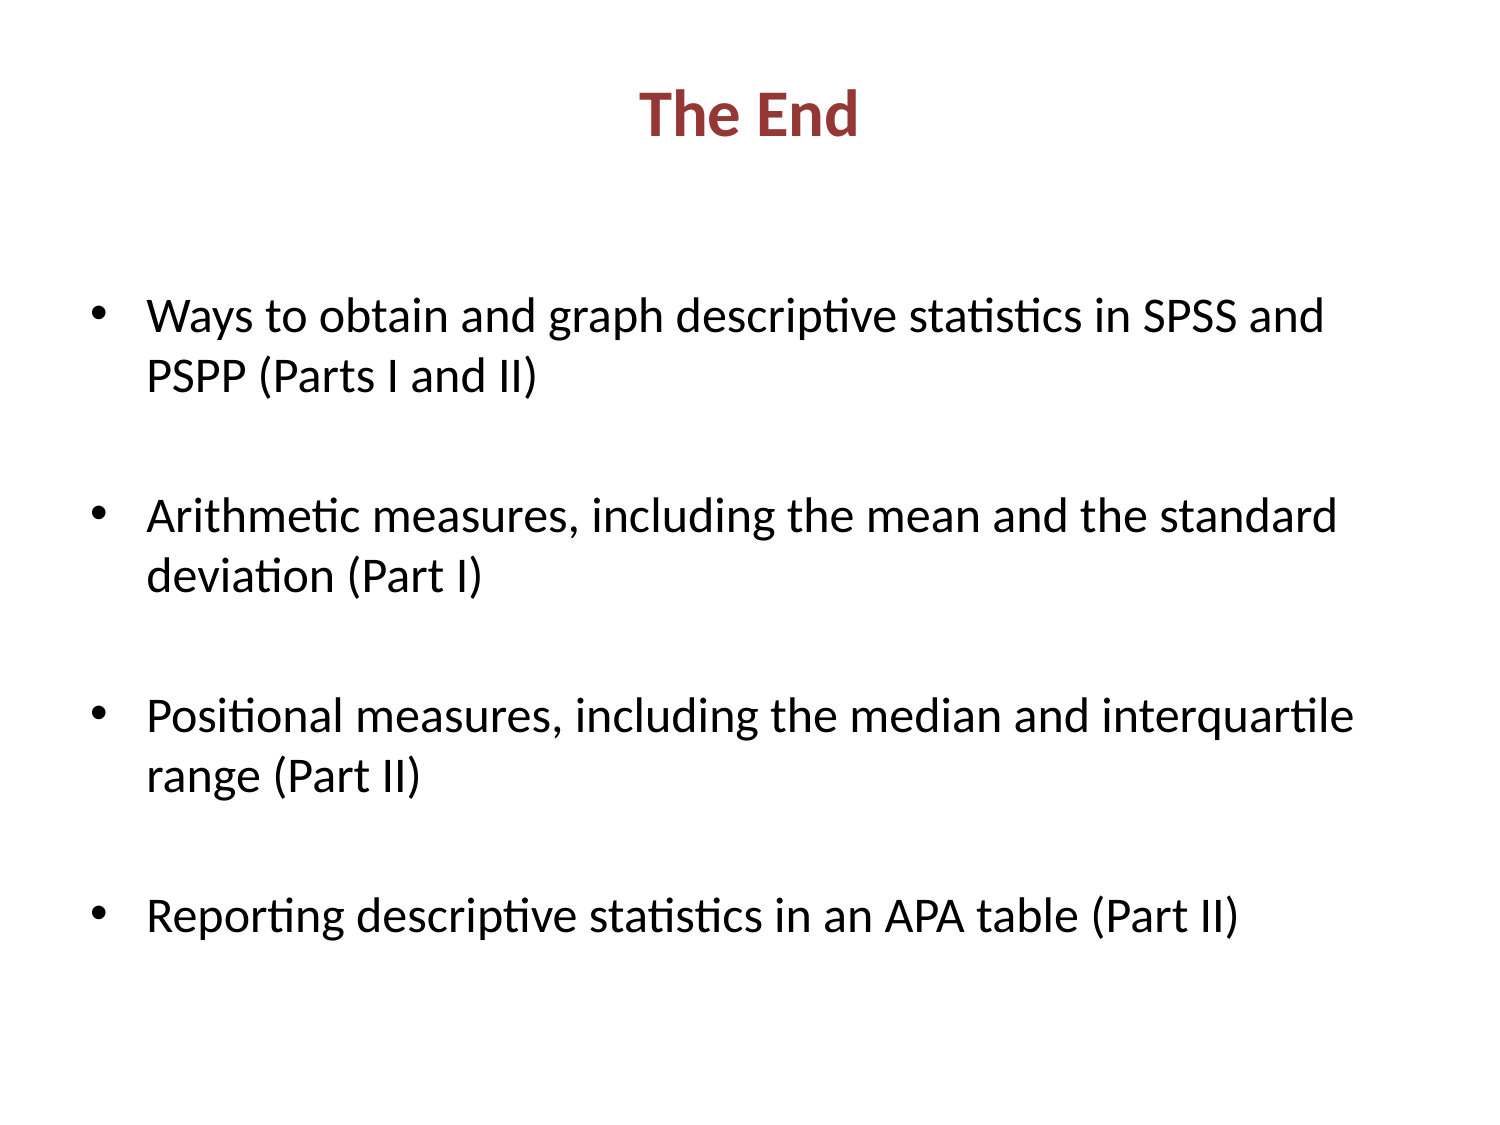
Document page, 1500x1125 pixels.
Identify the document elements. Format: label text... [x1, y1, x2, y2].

list Ways to obtain and graph descriptive statistics in SPSS and PSPP (Parts I and II) Arithmetic measures, including the mean and the standard deviation (Part I) Positional measures, including the median and interquartile range (Part II) Reporting descriptive statistics in an APA table (Part II) [75, 275, 1425, 1063]
title The End [75, 45, 1425, 175]
